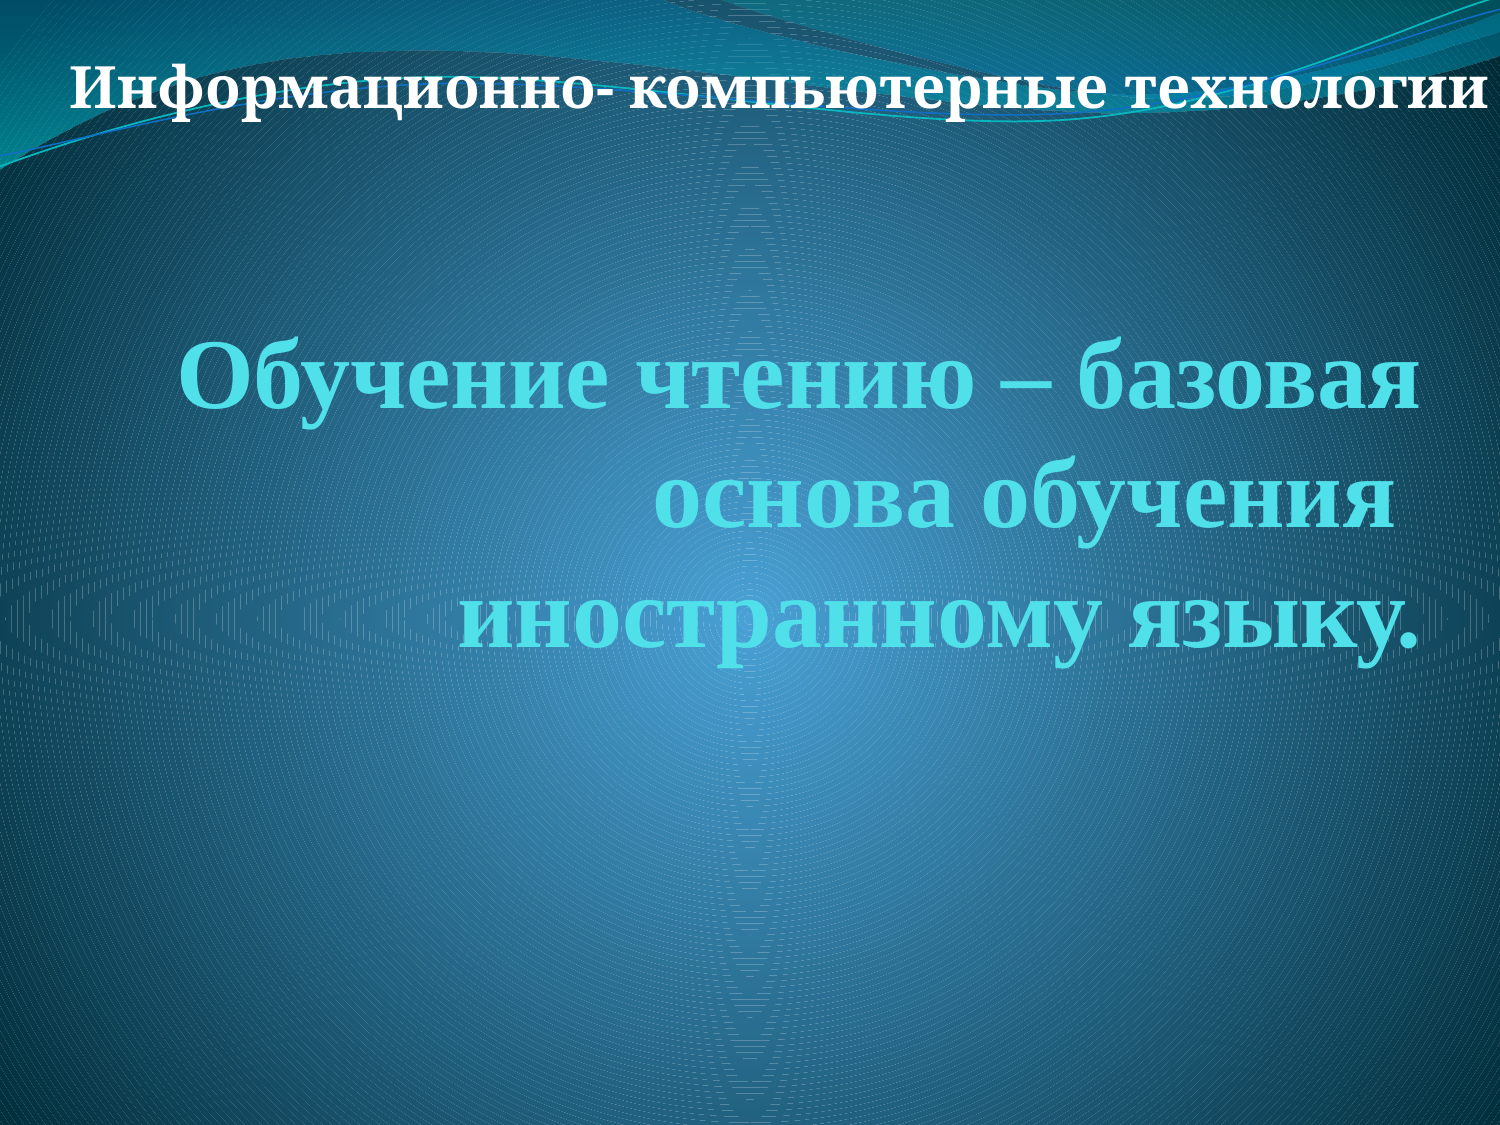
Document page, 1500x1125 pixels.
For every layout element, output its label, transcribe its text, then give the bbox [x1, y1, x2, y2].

title Обучение чтению – базовая основа обучения иностранному языку. [75, 237, 1425, 668]
text_box Информационно- компьютерные технологии [29, 42, 1500, 128]
